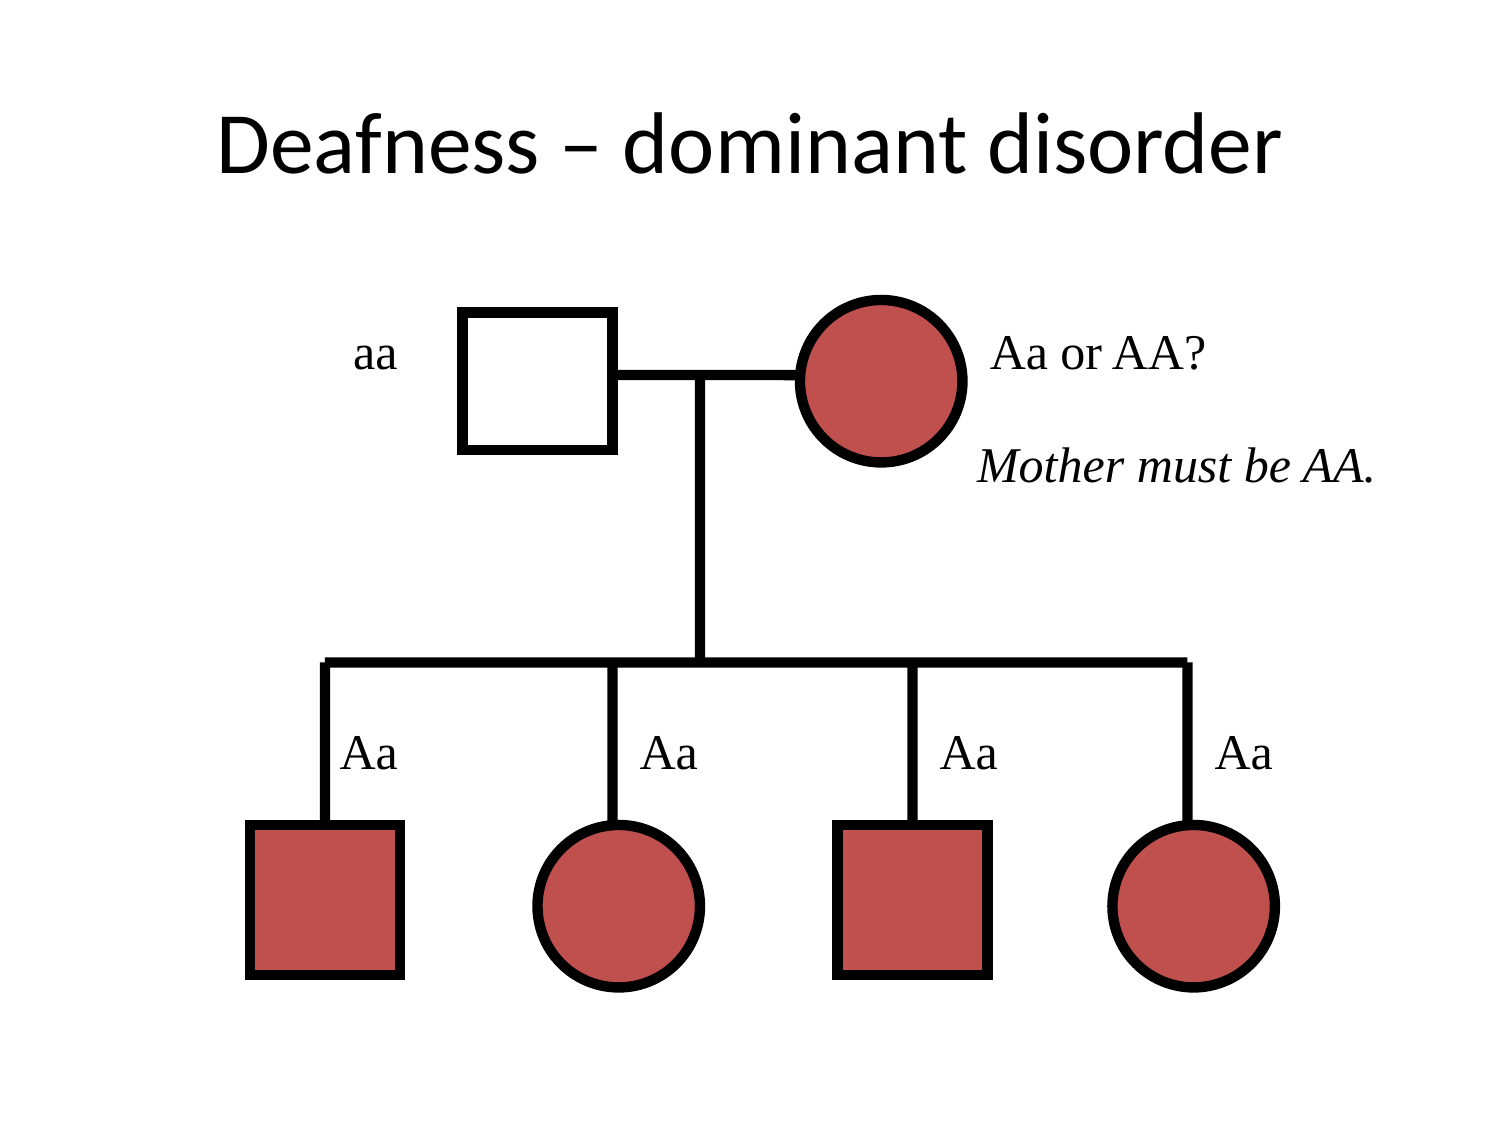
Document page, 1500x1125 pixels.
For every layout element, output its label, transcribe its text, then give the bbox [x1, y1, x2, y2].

text_box Aa [837, 712, 1013, 788]
text_box Aa [1112, 712, 1288, 788]
text_box [837, 824, 988, 975]
text_box aa [199, 312, 413, 388]
text_box [799, 299, 963, 463]
text_box [249, 824, 400, 975]
text_box [537, 824, 700, 988]
title Deafness – dominant disorder [75, 45, 1425, 233]
text_box [462, 312, 613, 450]
text_box Mother must be AA. [962, 424, 1425, 500]
text_box Aa [237, 712, 413, 788]
text_box Aa [537, 712, 713, 788]
text_box Aa or AA? [975, 312, 1238, 388]
text_box [1112, 824, 1275, 988]
